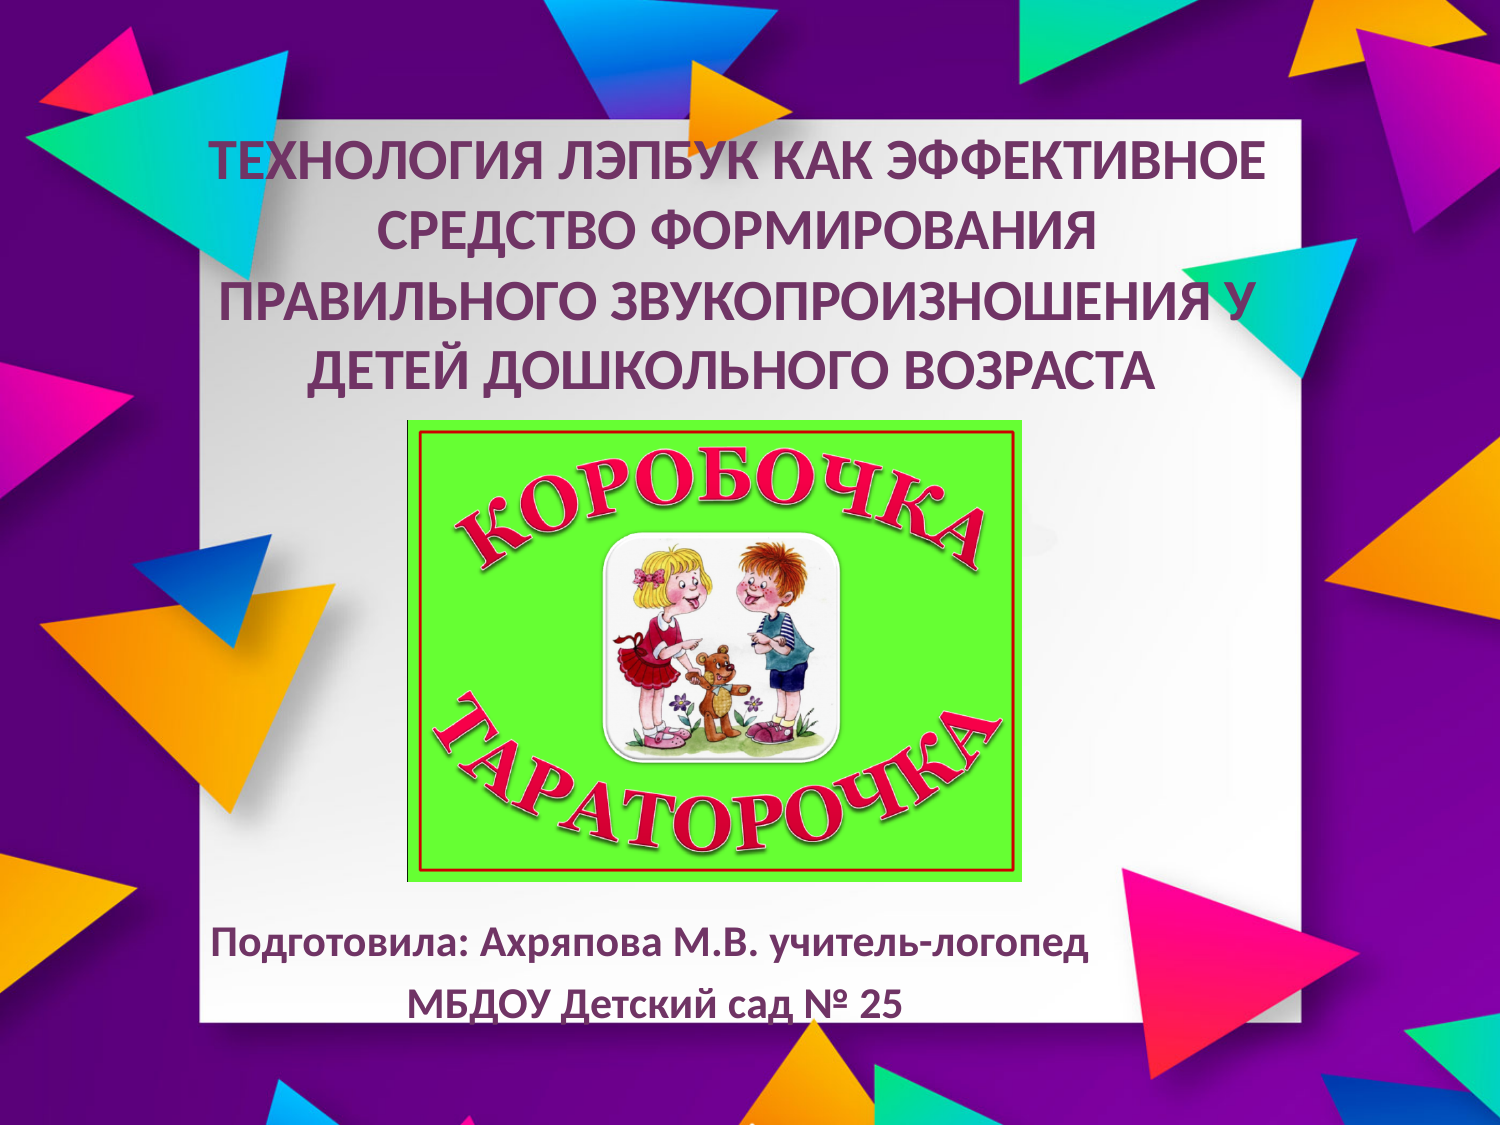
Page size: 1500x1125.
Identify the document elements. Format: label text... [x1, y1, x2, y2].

picture [0, 0, 1500, 1125]
title ТЕХНОЛОГИЯ ЛЭПБУК КАК ЭФФЕКТИВНОЕ СРЕДСТВО ФОРМИРОВАНИЯ ПРАВИЛЬНОГО ЗВУКОПРОИЗНОШЕНИЯ У ДЕТЕЙ ДОШКОЛЬНОГО ВОЗРАСТА [183, 176, 1294, 418]
subtitle Подготовила: Ахряпова М.В. учитель-логопед МБДОУ Детский сад № 25 [159, 905, 1152, 1035]
